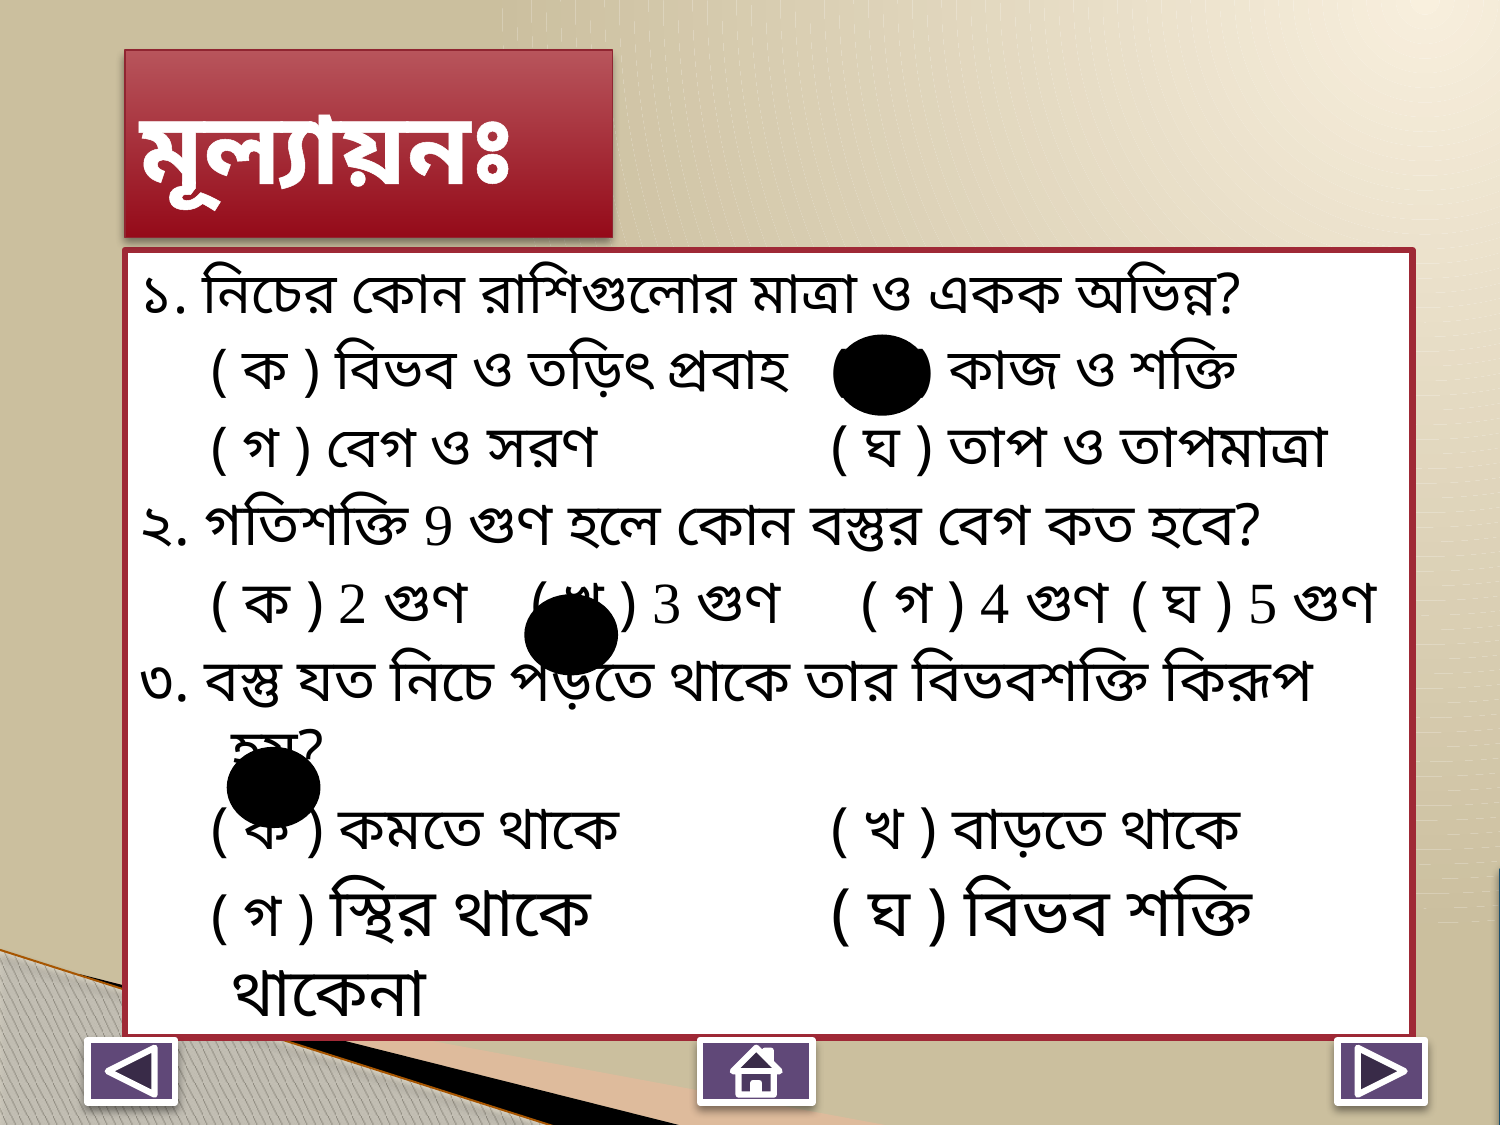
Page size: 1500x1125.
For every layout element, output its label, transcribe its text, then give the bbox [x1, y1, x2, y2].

text_box [1334, 1037, 1428, 1106]
text_box [226, 746, 321, 829]
text_box [697, 1037, 816, 1106]
text_box [835, 334, 929, 416]
list ১. নিচের কোন রাশিগুলোর মাত্রা ও একক অভিন্ন? ( ক ) বিভব ও তড়িৎ প্রবাহ ( খ ) কাজ ও শক্তি ( গ ) বেগ ও সরণ ( ঘ ) তাপ ও তাপমাত্রা ২. গতিশক্তি 9 গুণ হলে কোন বস্তুর বেগ কত হবে? ( ক ) 2 গুণ ( খ ) 3 গুণ ( গ ) 4 গুণ ( ঘ ) 5 গুণ ৩. বস্তু যত নিচে পড়তে থাকে তার বিভবশক্তি কিরূপ হয়? ( ক ) কমতে থাকে ( খ ) বাড়তে থাকে ( গ ) স্থির থাকে ( ঘ ) বিভব শক্তি থাকেনা [122, 247, 1416, 1041]
title ‌‌‌‍‌‌মূল্যায়নঃ [124, 49, 613, 238]
text_box [524, 594, 619, 676]
text_box [84, 1037, 178, 1106]
